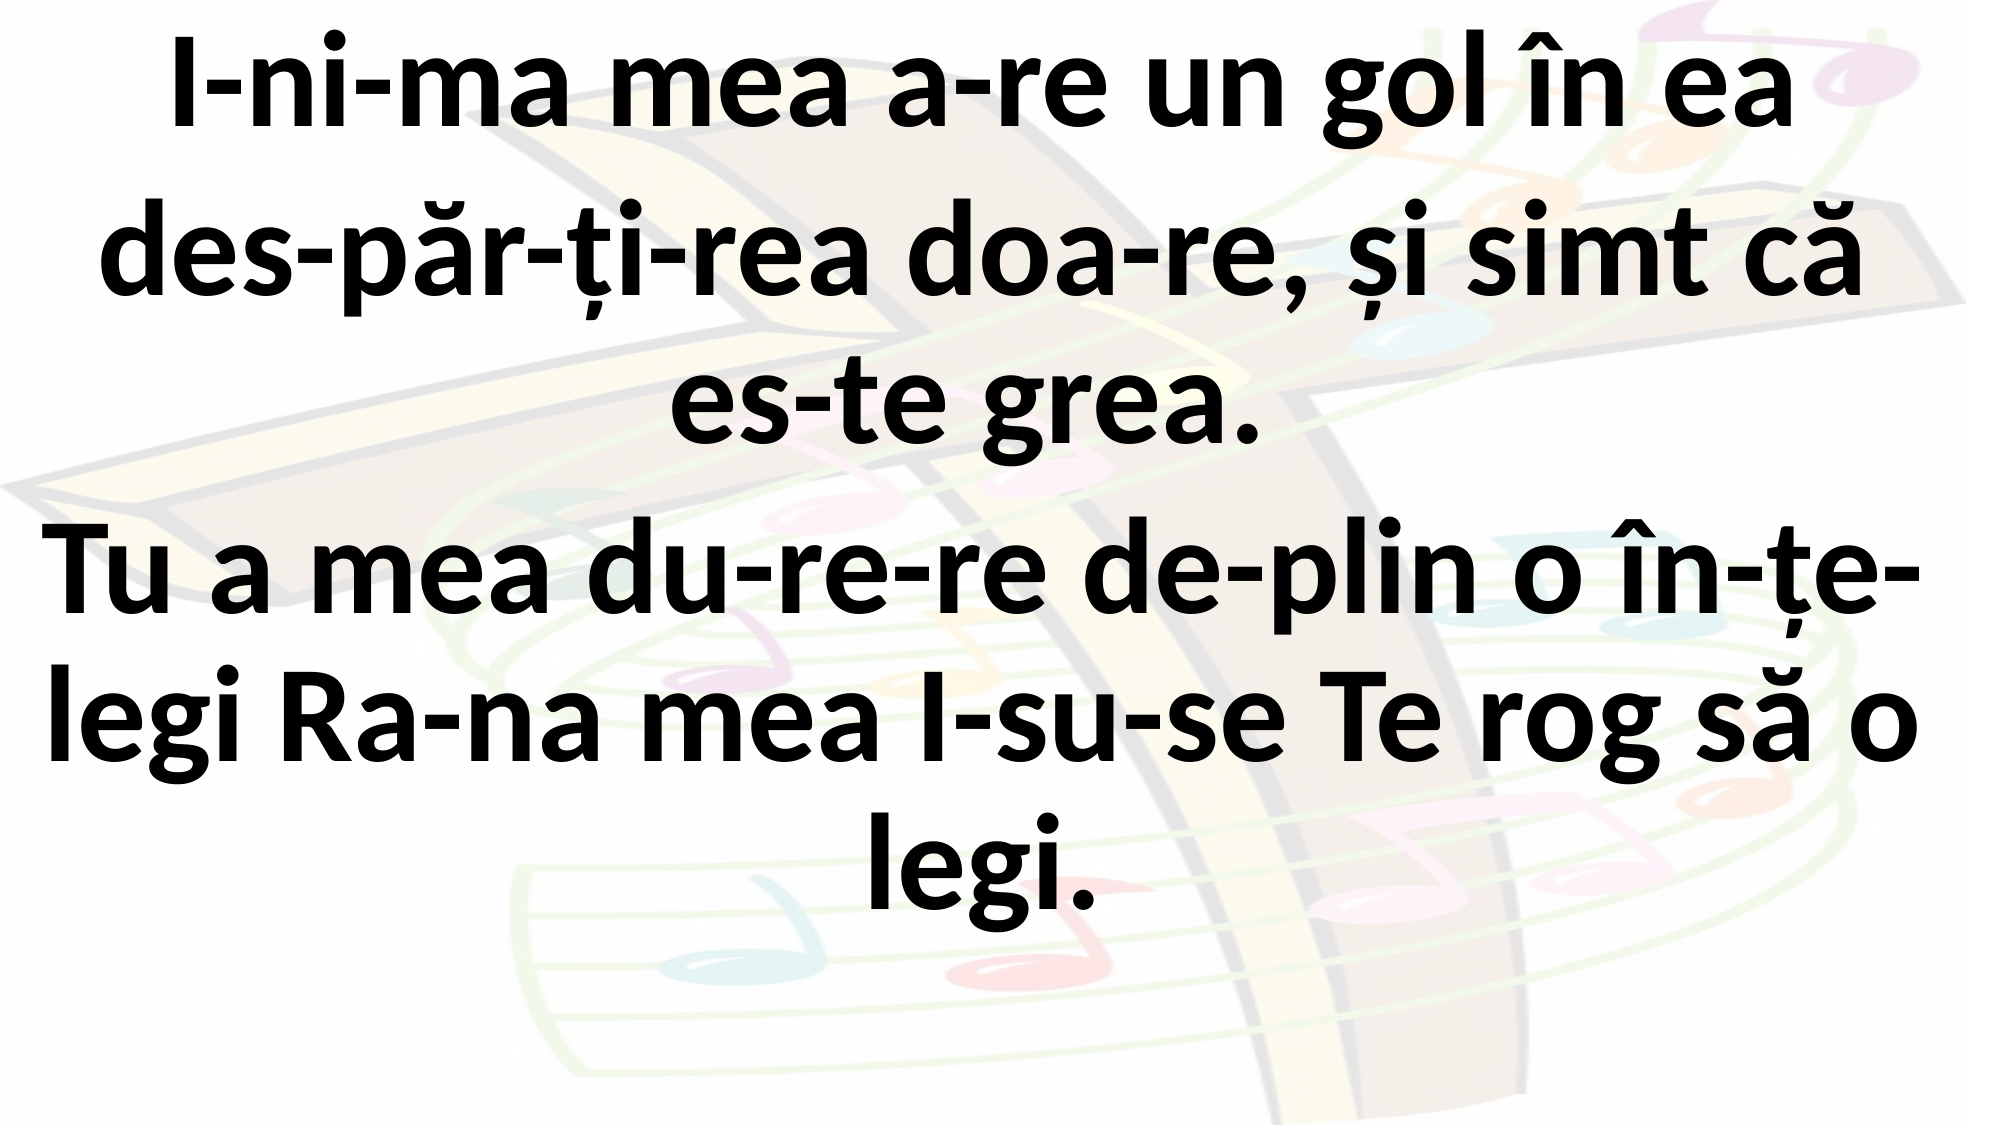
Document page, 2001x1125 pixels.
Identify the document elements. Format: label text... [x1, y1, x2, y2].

subtitle I-ni-ma mea a-re un gol în ea des-păr-ți-rea doa-re, și simt că es-te grea. Tu a mea du-re-re de-plin o în-țe-legi Ra-na mea I-su-se Te rog să o legi. [0, 0, 1967, 1125]
